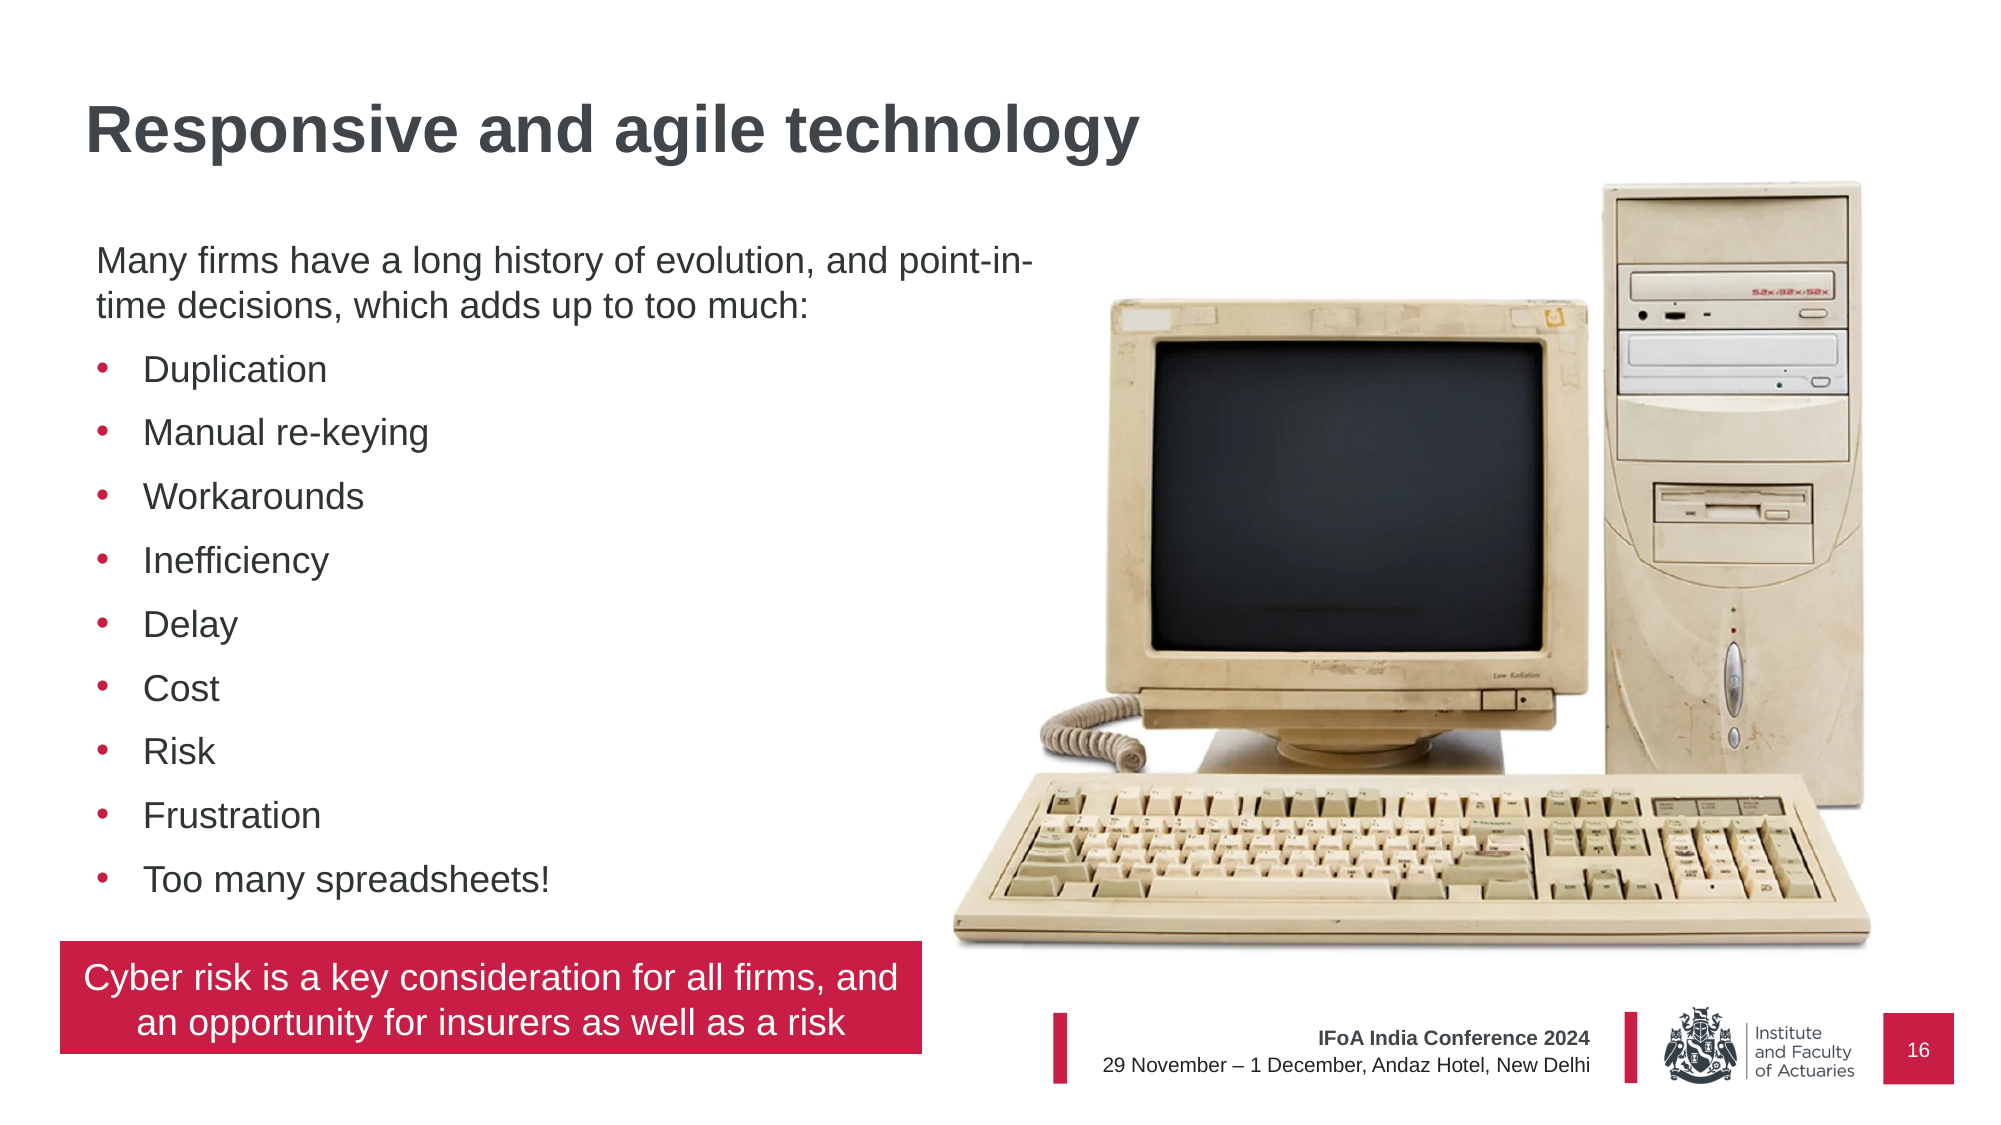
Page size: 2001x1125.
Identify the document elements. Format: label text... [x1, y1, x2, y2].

text_box [1051, 1011, 1069, 1086]
picture [1659, 1000, 1861, 1090]
picture [900, 171, 1959, 973]
text_box Cyber risk is a key consideration for all firms, and an opportunity for insurers as well as a risk [58, 938, 925, 1057]
title Responsive and agile technology [70, 32, 1901, 220]
slide_number 16 [1883, 1013, 1954, 1085]
text_box Many firms have a long history of evolution, and point-in-time decisions, which adds up to too much: Duplication Manual re-keying Workarounds Inefficiency Delay Cost Risk Frustration Too many spreadsheets! [81, 228, 895, 897]
